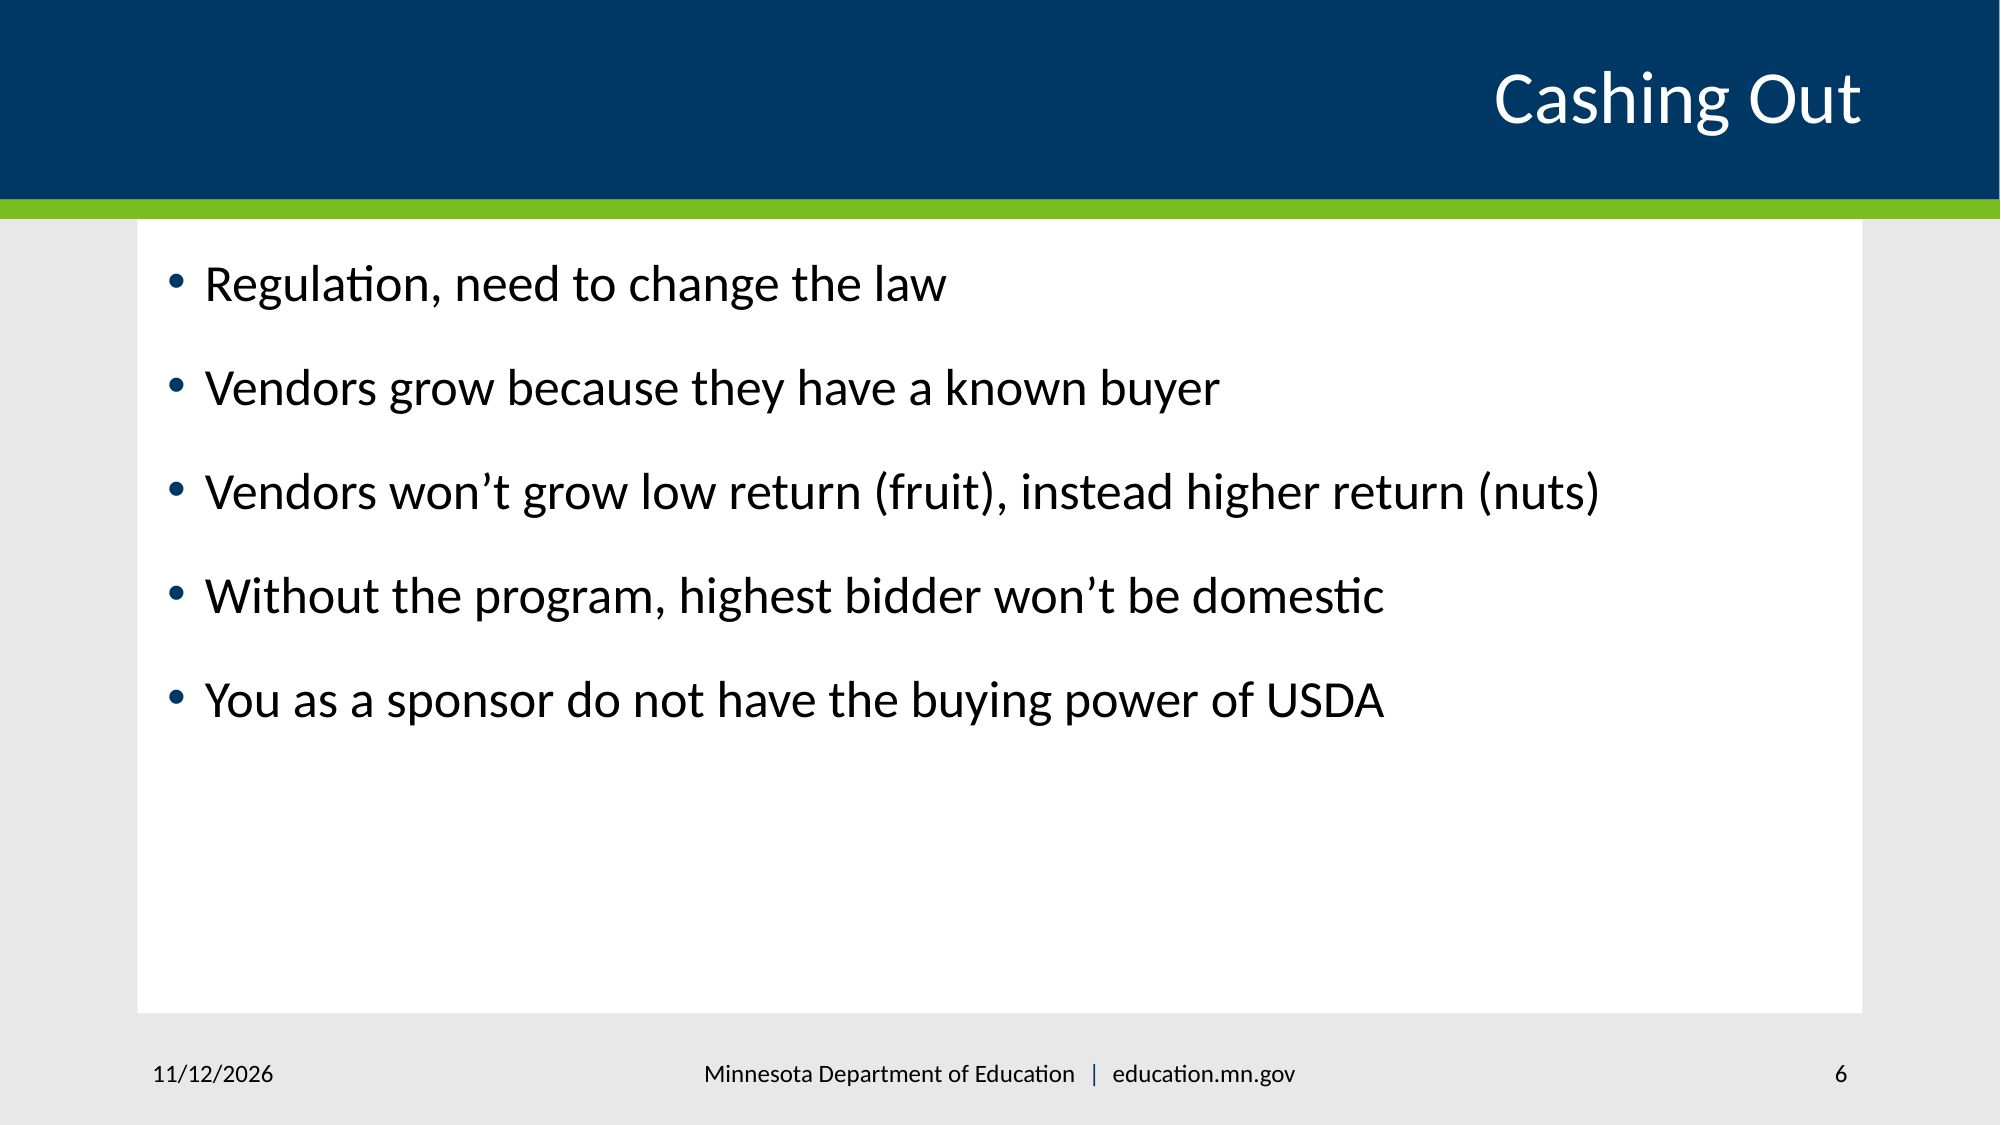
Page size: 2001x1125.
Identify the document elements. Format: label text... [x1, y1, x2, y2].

footer Minnesota Department of Education | education.mn.gov [541, 1042, 1459, 1103]
slide_number 6 [1622, 1042, 1863, 1103]
list Regulation, need to change the law Vendors grow because they have a known buyer Vendors won’t grow low return (fruit), instead higher return (nuts) Without the program, highest bidder won’t be domestic You as a sponsor do not have the buying power of USDA [137, 219, 1863, 1014]
title Cashing Out [137, 0, 1863, 200]
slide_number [137, 1042, 361, 1103]
